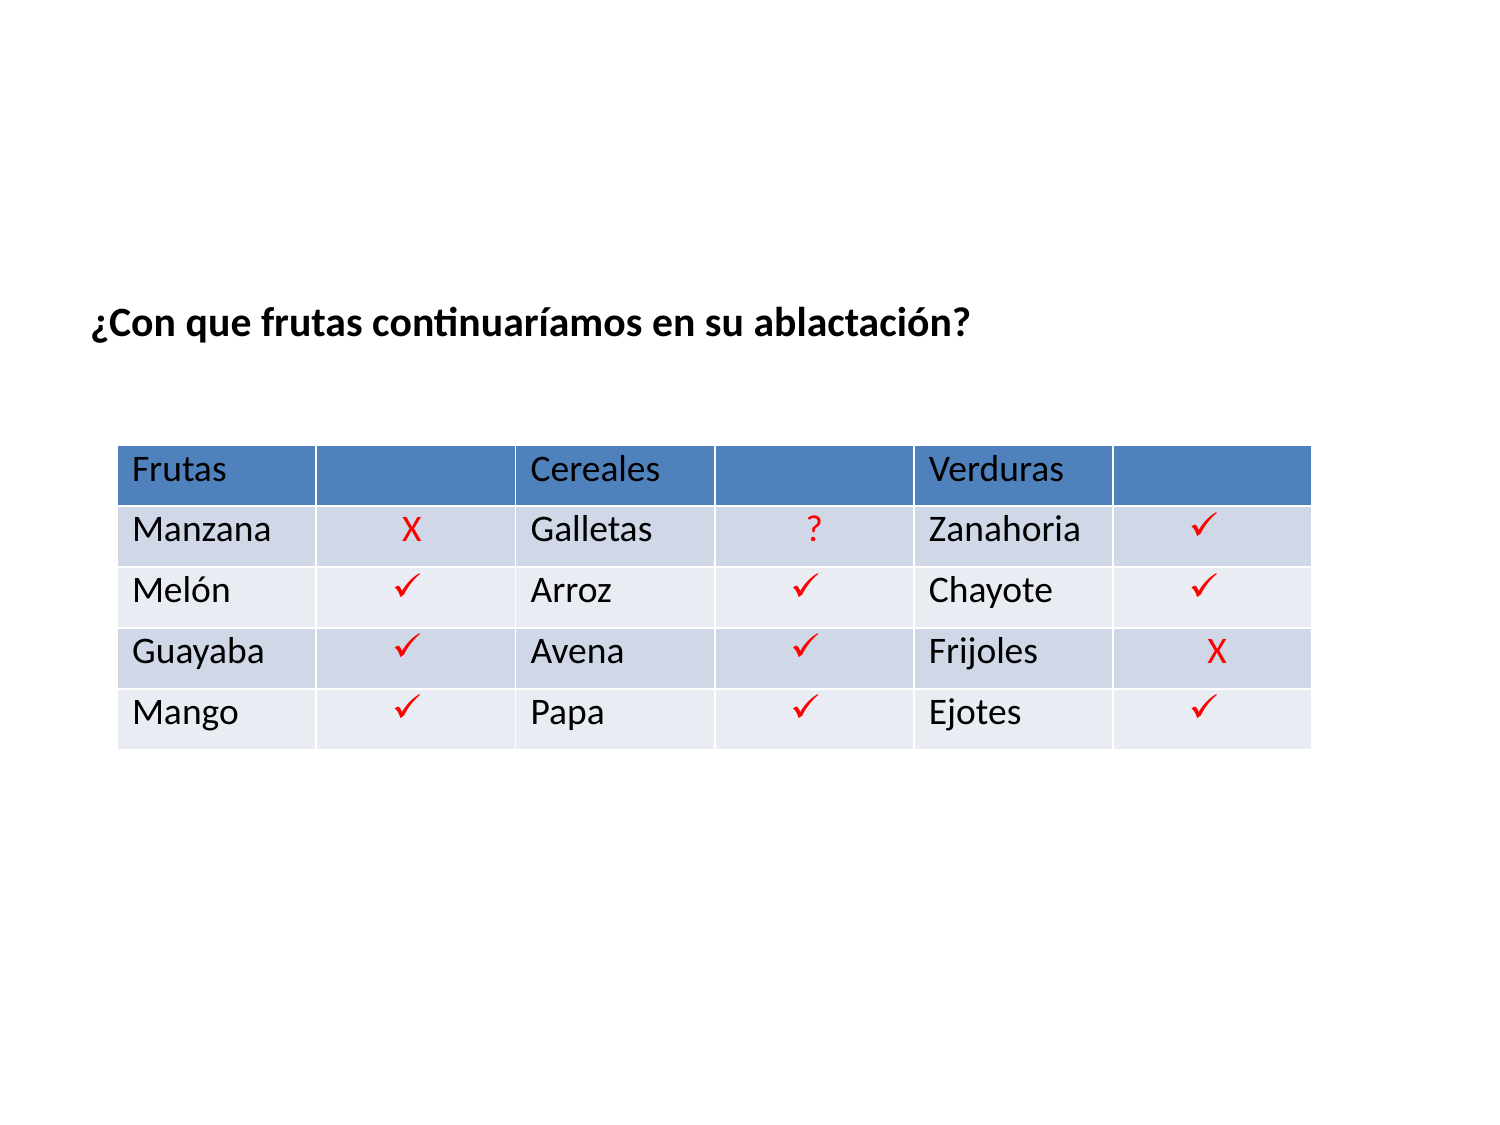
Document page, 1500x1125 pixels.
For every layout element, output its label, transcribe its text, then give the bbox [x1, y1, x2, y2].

table_cell Galletas [516, 507, 714, 566]
table_cell [716, 629, 913, 688]
table_cell [1114, 568, 1311, 627]
table_cell ? [716, 507, 913, 566]
table_cell Melón [118, 568, 315, 627]
table_header [317, 446, 515, 505]
table_cell [1114, 507, 1311, 566]
table_cell Guayaba [118, 629, 315, 688]
table_cell Chayote [915, 568, 1112, 627]
table_cell [317, 629, 515, 688]
list ¿Con que frutas continuaríamos en su ablactación? [75, 262, 1425, 1005]
table_cell Avena [516, 629, 714, 688]
table_cell Papa [516, 690, 714, 749]
table_cell Zanahoria [915, 507, 1112, 566]
table_header Cereales [516, 446, 714, 505]
table_cell [1114, 690, 1311, 749]
table_cell Frijoles [915, 629, 1112, 688]
table_header [716, 446, 913, 505]
table_cell Mango [118, 690, 315, 749]
table_cell [317, 568, 515, 627]
table_cell Arroz [516, 568, 714, 627]
table_cell [716, 690, 913, 749]
table_cell [716, 568, 913, 627]
table_cell [317, 690, 515, 749]
table_header Frutas [118, 446, 315, 505]
table_header Verduras [915, 446, 1112, 505]
table_cell X [1114, 629, 1311, 688]
table_cell X [317, 507, 515, 566]
table_cell Ejotes [915, 690, 1112, 749]
table_header [1114, 446, 1311, 505]
table_cell Manzana [118, 507, 315, 566]
